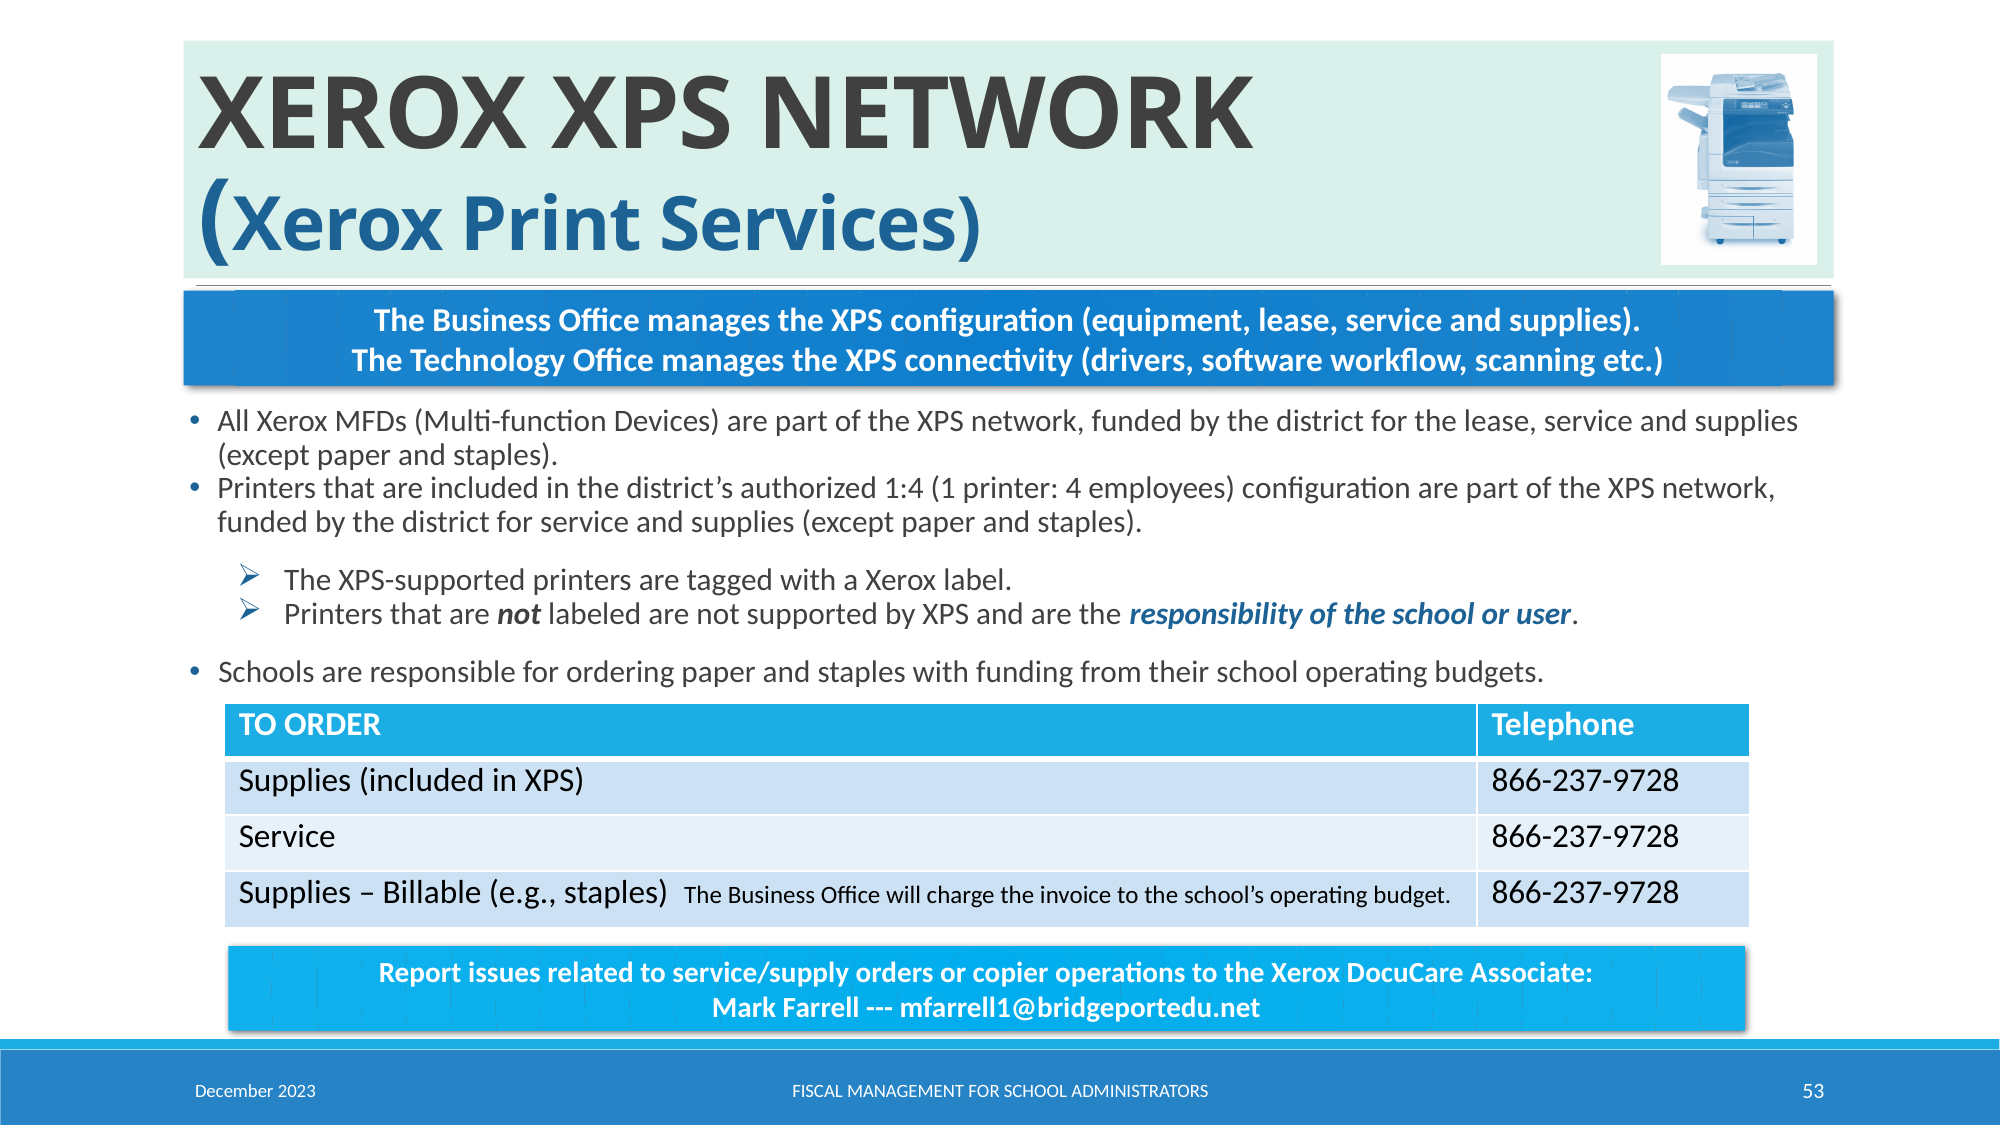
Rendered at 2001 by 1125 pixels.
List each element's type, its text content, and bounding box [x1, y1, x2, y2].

table_cell Service [225, 816, 1476, 870]
table_header Telephone [1478, 704, 1749, 756]
slide_number 53 [1624, 1059, 1840, 1120]
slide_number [180, 1059, 586, 1120]
table_cell Supplies – Billable (e.g., staples) The Business Office will charge the invoice to the school’s operating budget. [225, 872, 1476, 927]
table_cell 866-237-9728 [1478, 872, 1749, 927]
title XEROX XPS NETWORK (Xerox Print Services) [183, 40, 1834, 279]
table_cell Supplies (included in XPS) [225, 762, 1476, 814]
text_box The Business Office manages the XPS configuration (equipment, lease, service and supplies). The Technology Office manages the XPS connectivity (drivers, software workflow, scanning etc.) [183, 290, 1834, 386]
table_cell 866-237-9728 [1478, 816, 1749, 870]
picture [1660, 53, 1818, 265]
list All Xerox MFDs (Multi-function Devices) are part of the XPS network, funded by the district for the lease, service and supplies (except paper and staples). Printers that are included in the district’s authorized 1:4 (1 printer: 4 employees) configuration are part of the XPS network, funded by the district for service and supplies (except paper and staples). The XPS-supported printers are tagged with a Xerox label. Printers that are not labeled are not supported by XPS and are the responsibility of the school or user. Schools are responsible for ordering paper and staples with funding from their school operating budgets. [189, 397, 1840, 714]
text_box Report issues related to service/supply orders or copier operations to the Xerox DocuCare Associate: Mark Farrell --- mfarrell1@bridgeportedu.net [228, 946, 1745, 1031]
table_cell 866-237-9728 [1478, 762, 1749, 814]
table_header TO ORDER [225, 704, 1476, 756]
footer Fiscal Management for School Administrators [604, 1059, 1396, 1120]
